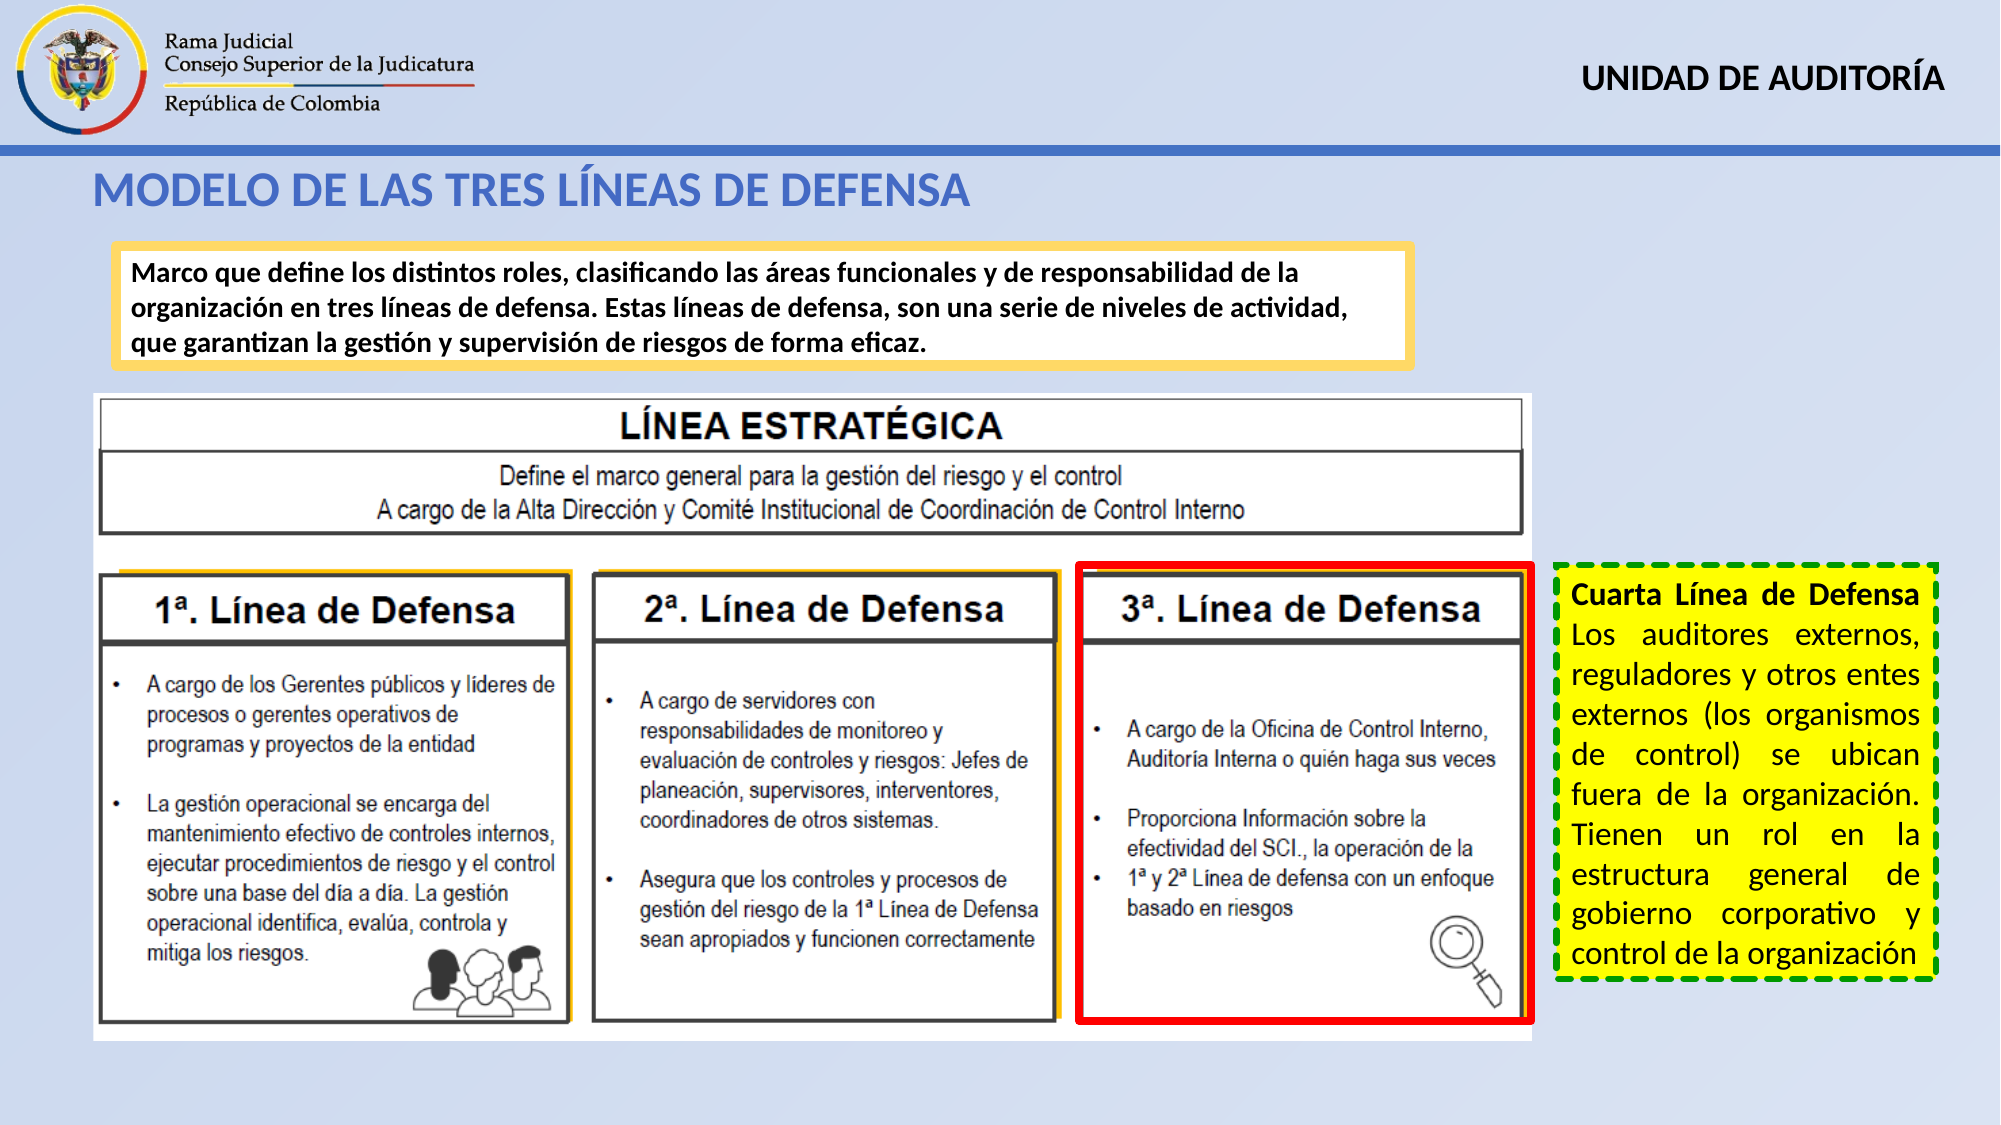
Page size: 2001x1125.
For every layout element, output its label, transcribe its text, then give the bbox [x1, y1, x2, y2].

picture [93, 393, 1532, 1041]
text_box Cuarta Línea de Defensa Los auditores externos, reguladores y otros entes externos (los organismos de control) se ubican fuera de la organización. Tienen un rol en la estructura general de gobierno corporativo y control de la organización [1556, 564, 1936, 979]
picture [7, 0, 485, 148]
text_box MODELO DE LAS TRES LÍNEAS DE DEFENSA [77, 149, 986, 225]
text_box Marco que define los distintos roles, clasificando las áreas funcionales y de responsabilidad de la organización en tres líneas de defensa. Estas líneas de defensa, son una serie de niveles de actividad, que garantizan la gestión y supervisión de riesgos de forma eficaz. [116, 245, 1411, 366]
